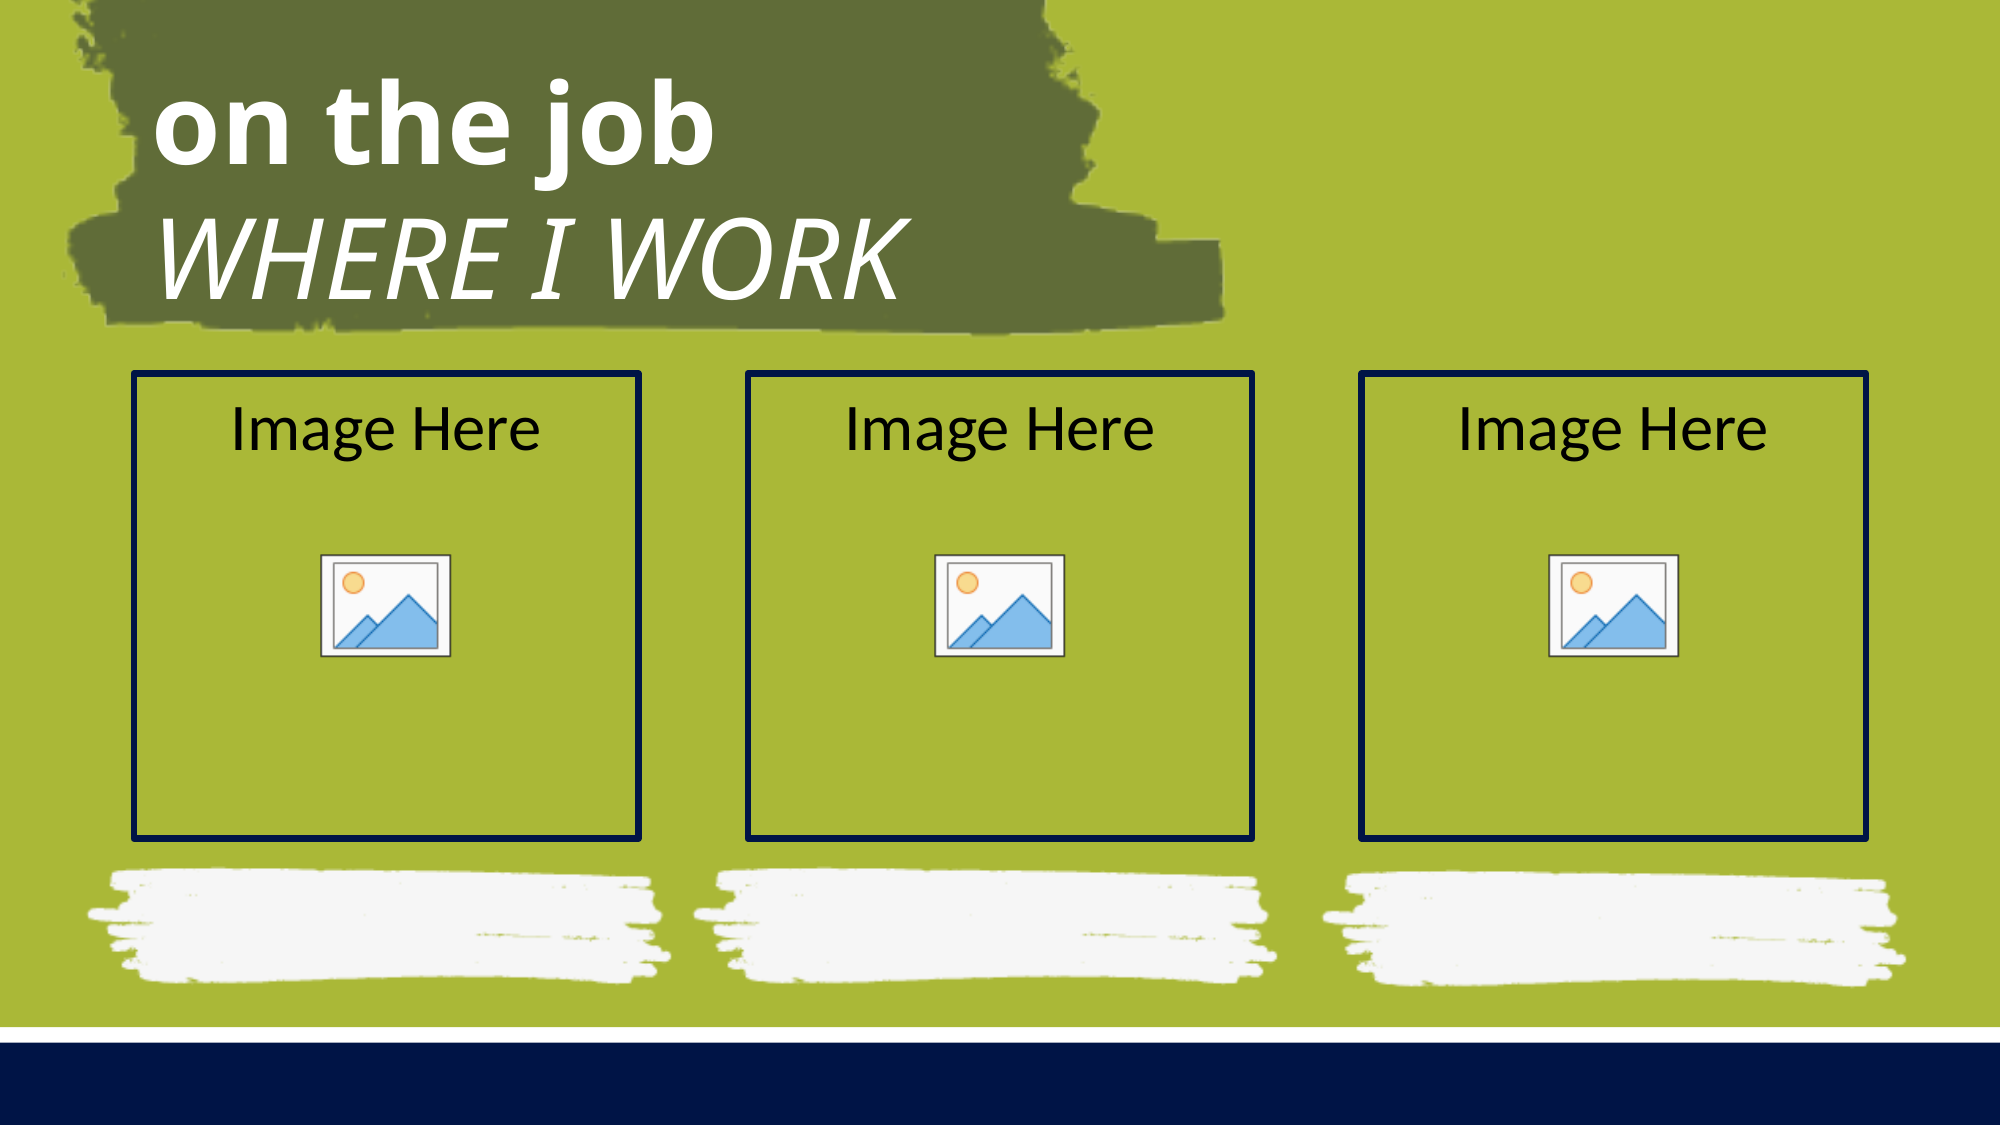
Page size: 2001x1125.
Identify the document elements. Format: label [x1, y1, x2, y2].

picture [1364, 376, 1864, 836]
picture [71, 835, 1936, 1016]
picture [136, 376, 636, 836]
picture [0, 0, 1278, 373]
picture [750, 376, 1250, 836]
